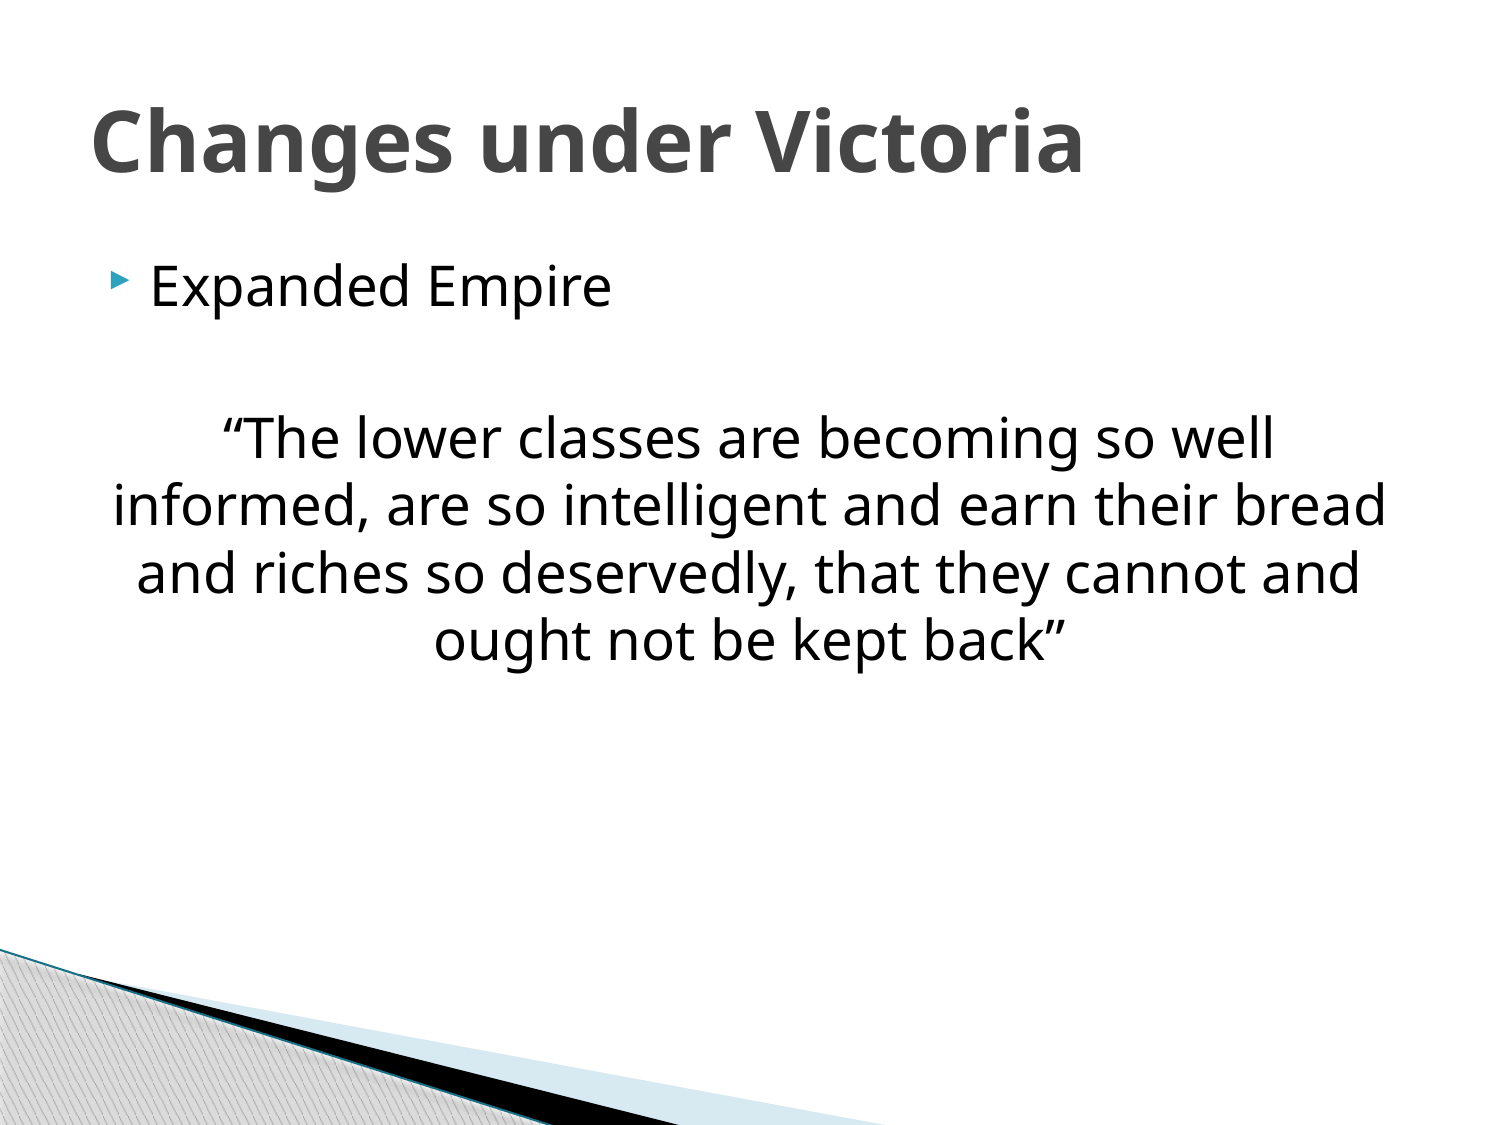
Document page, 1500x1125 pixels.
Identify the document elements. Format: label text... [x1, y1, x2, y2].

title Changes under Victoria [75, 45, 1425, 233]
list Expanded Empire “The lower classes are becoming so well informed, are so intelligent and earn their bread and riches so deservedly, that they cannot and ought not be kept back” [75, 243, 1425, 986]
